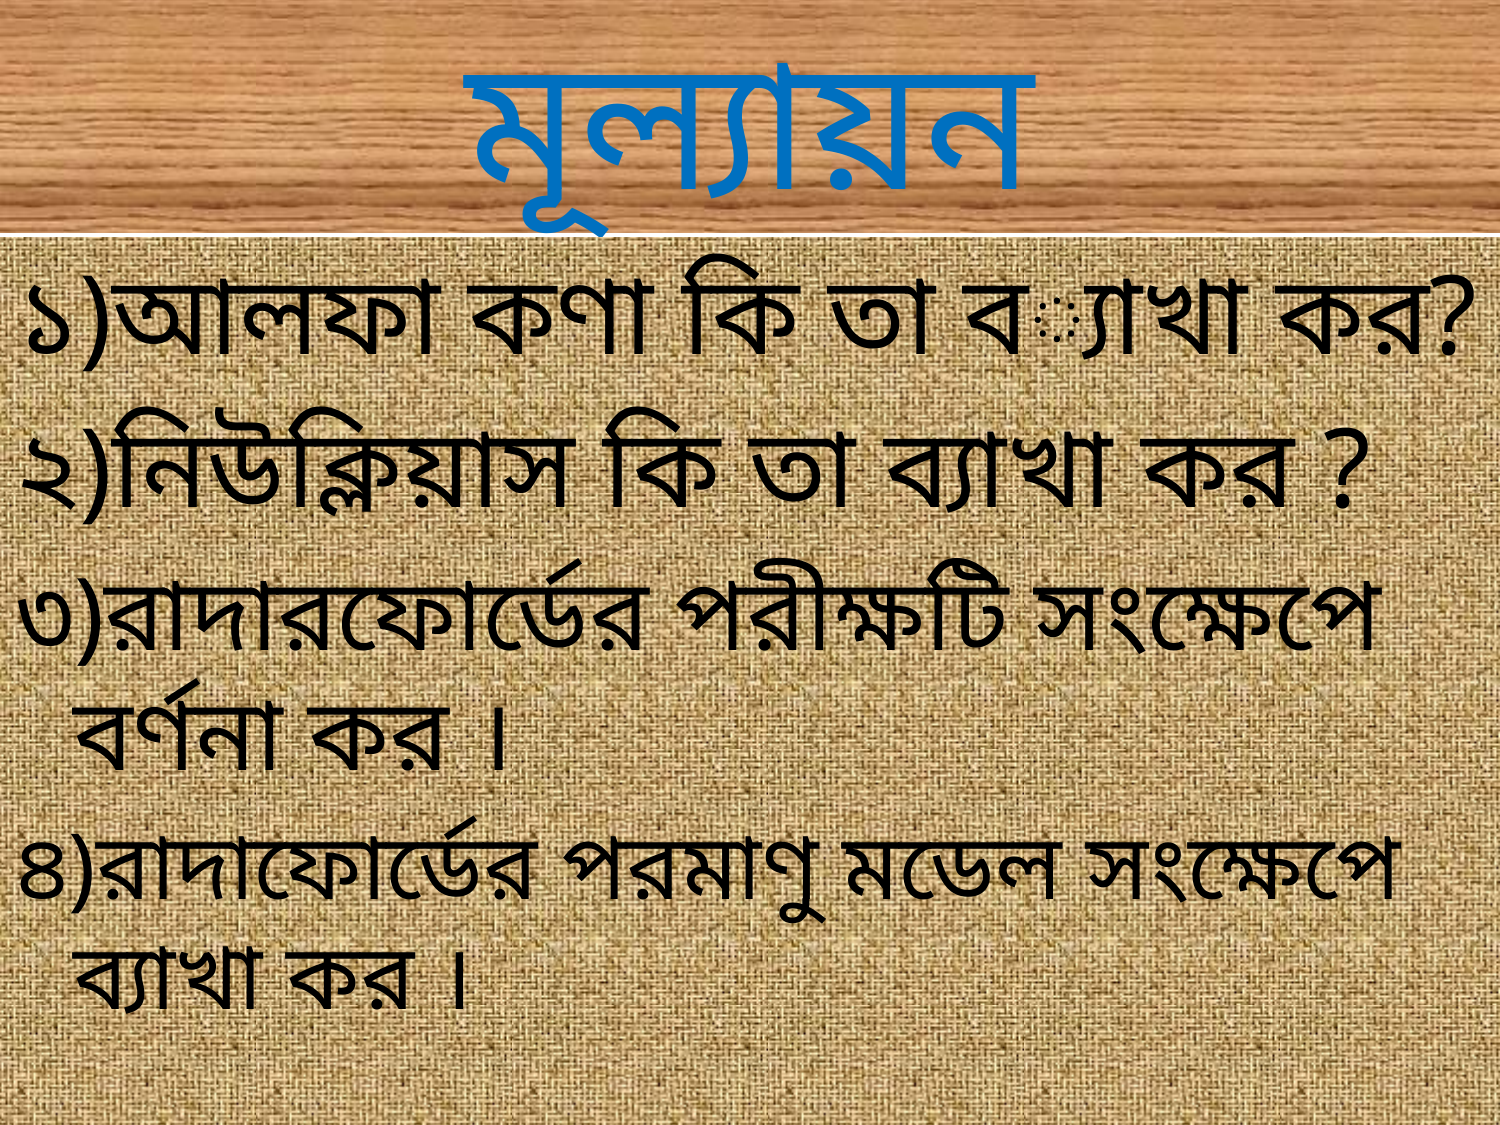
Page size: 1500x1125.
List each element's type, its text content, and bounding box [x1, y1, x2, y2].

title মূল্যায়ন [0, 0, 1500, 233]
list ১)আলফা কণা কি তা ব্যাখা কর? ২)নিউক্লিয়াস কি তা ব্যাখা কর ? ৩)রাদারফোর্ডের পরীক্ষটি সংক্ষেপে বর্ণনা কর । ৪)রাদাফোর্ডের পরমাণু মডেল সংক্ষেপে ব্যাখা কর । [0, 237, 1500, 1125]
